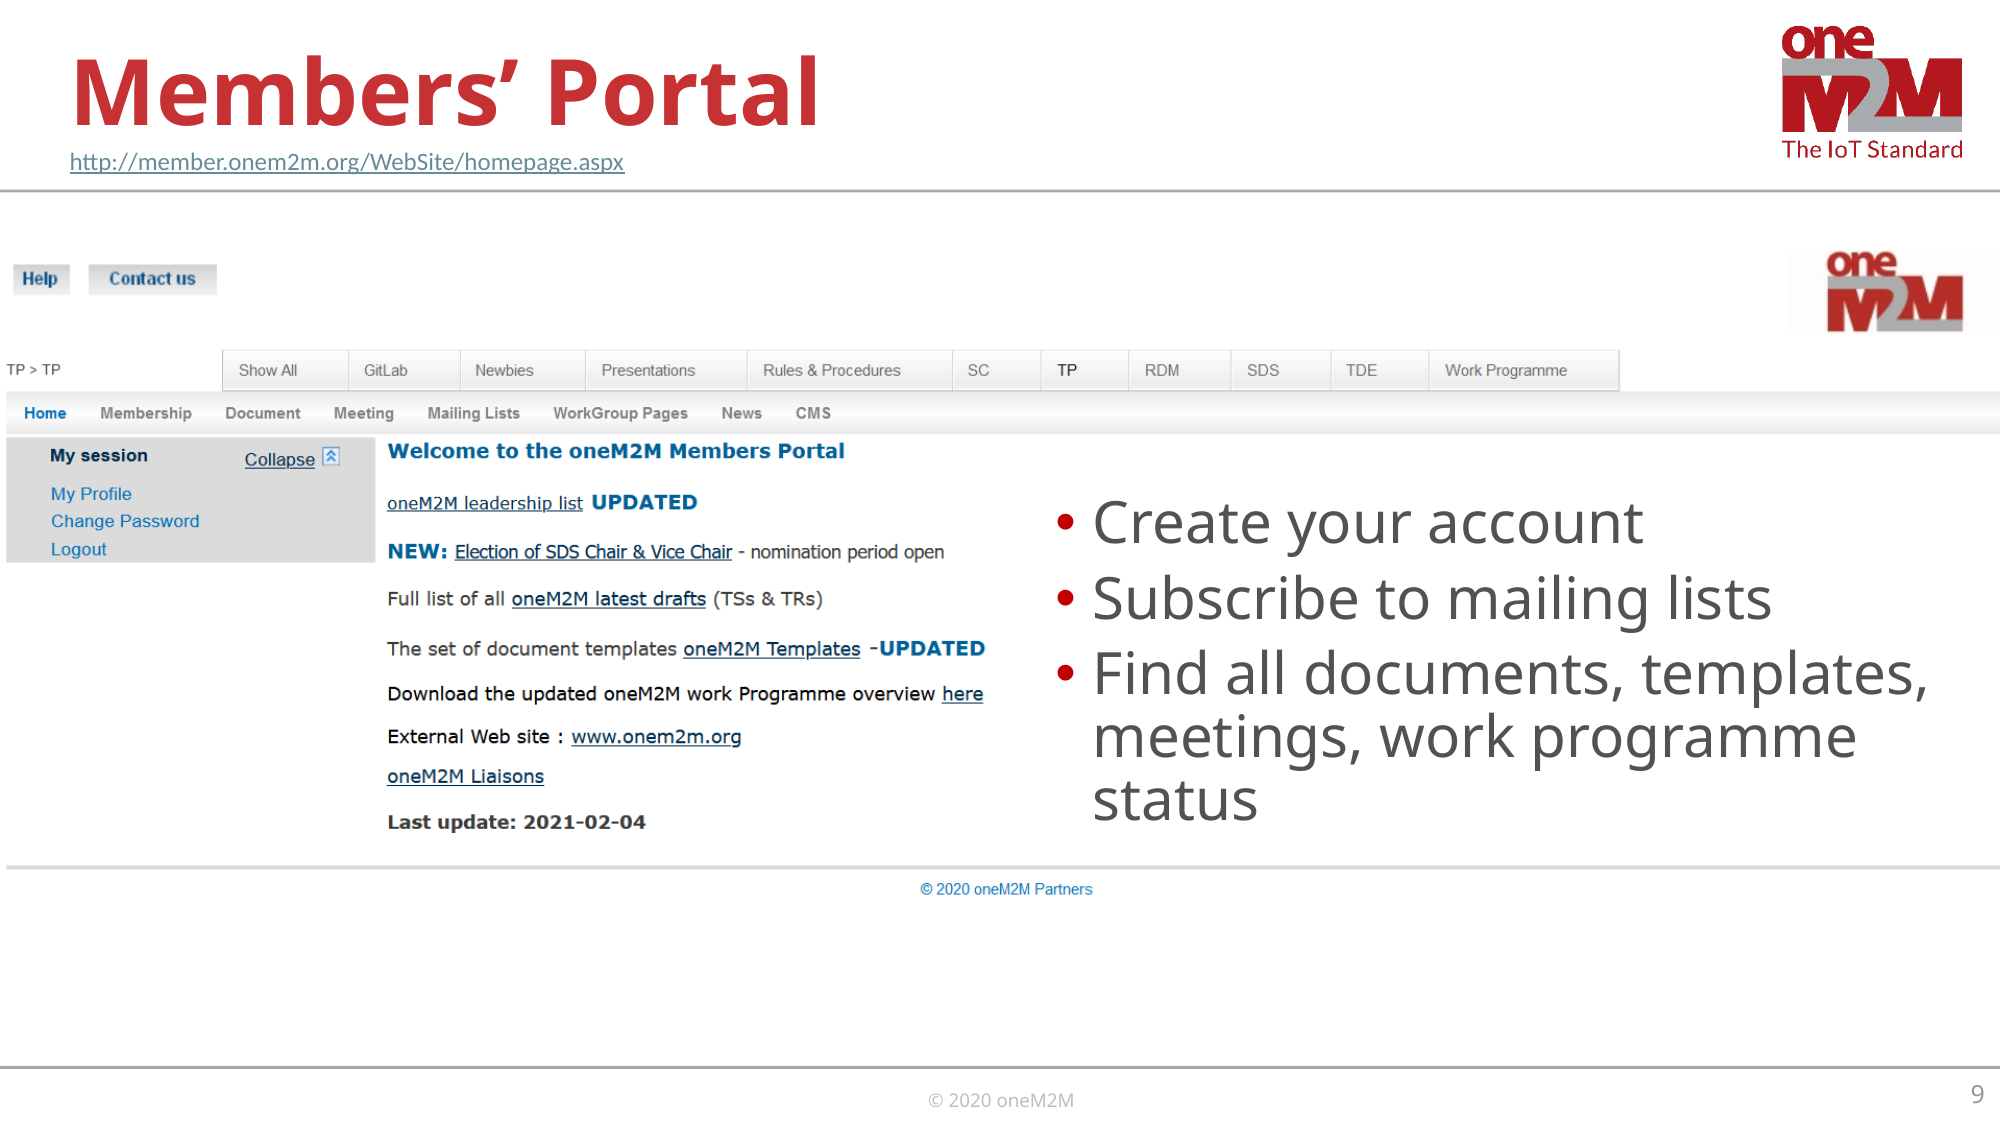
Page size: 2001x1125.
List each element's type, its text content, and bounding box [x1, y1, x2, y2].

title Members’ Portal [54, 0, 1343, 193]
picture [0, 238, 2000, 951]
slide_number 9 [1918, 1065, 2000, 1125]
picture [1772, 17, 1971, 166]
